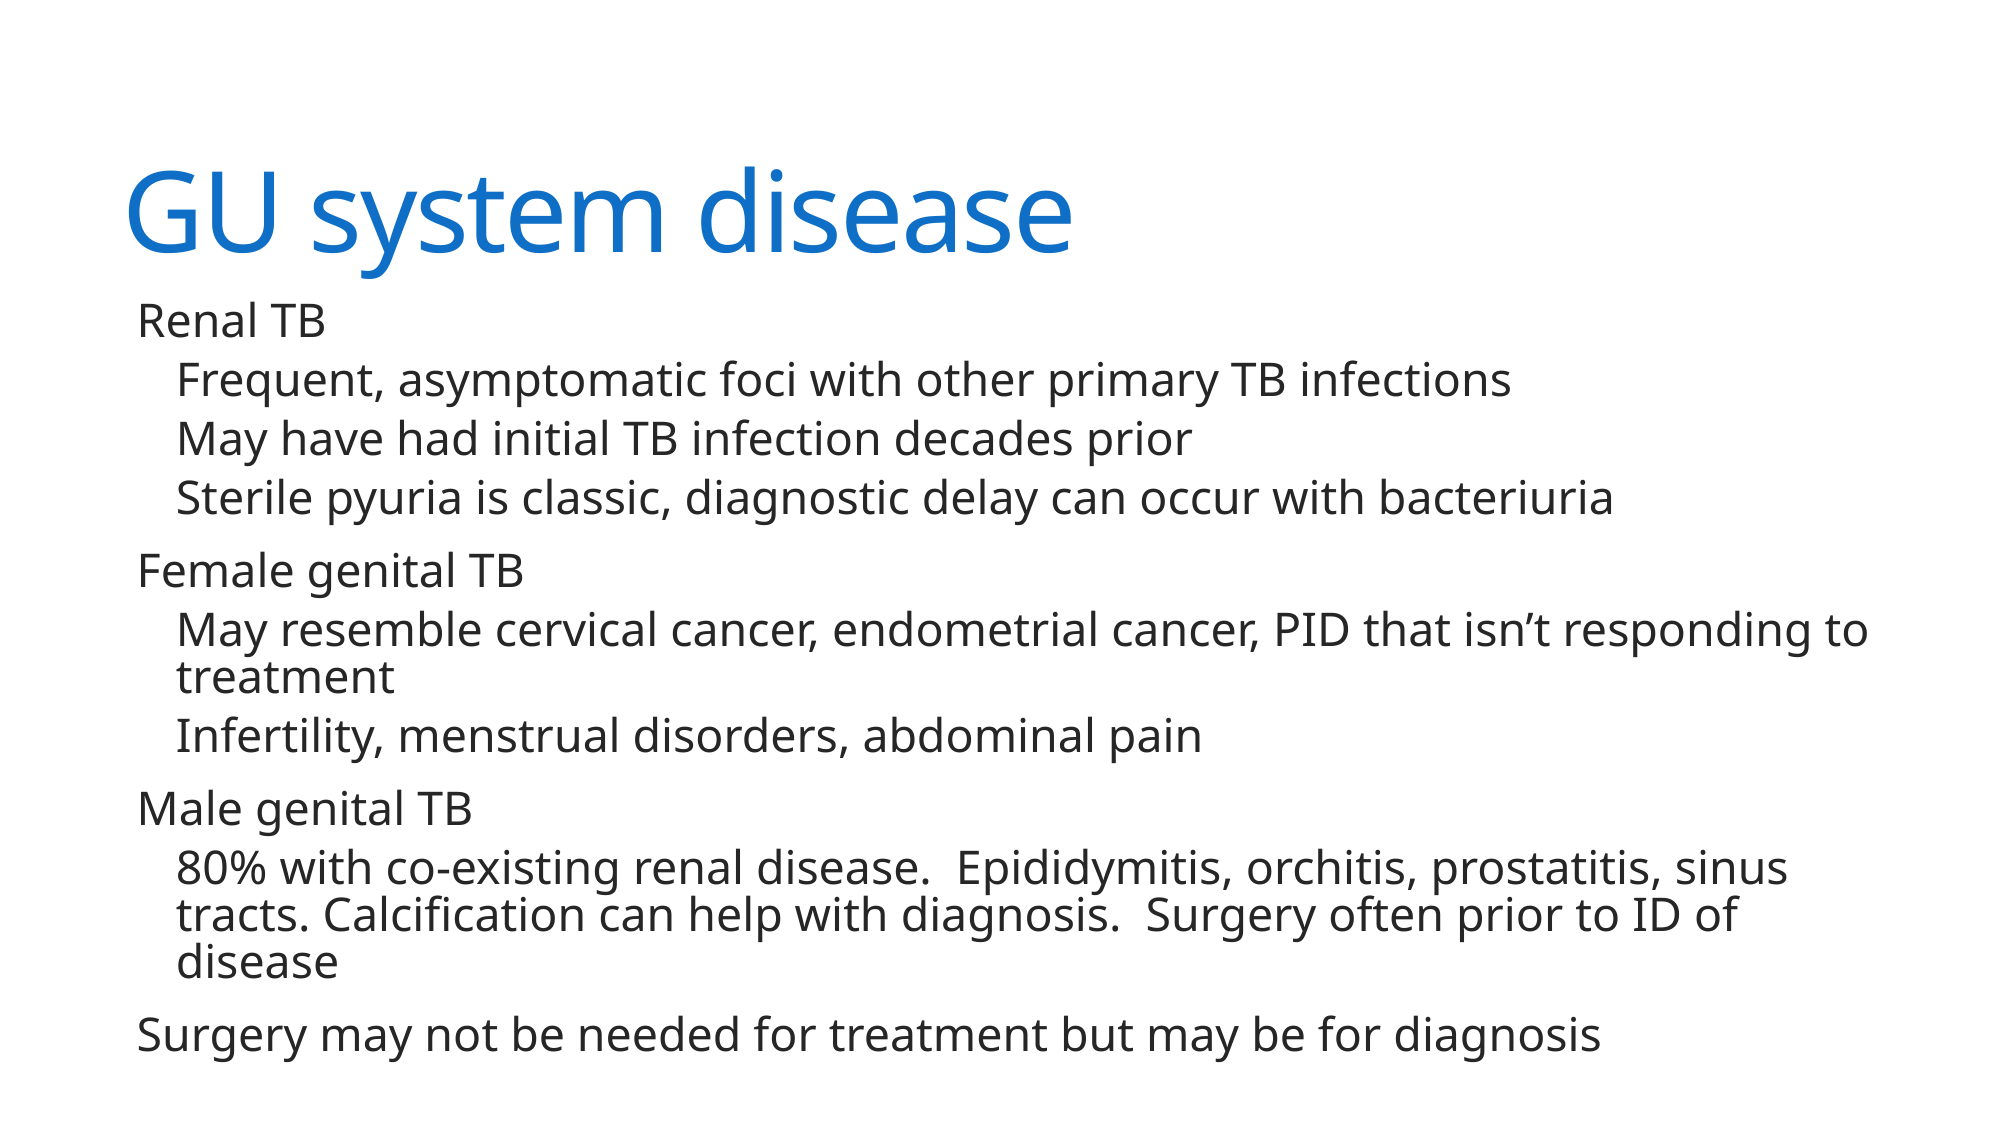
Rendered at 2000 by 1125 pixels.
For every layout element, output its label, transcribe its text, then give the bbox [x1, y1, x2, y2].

title GU system disease [107, 81, 1875, 292]
list Renal TB Frequent, asymptomatic foci with other primary TB infections May have had initial TB infection decades prior Sterile pyuria is classic, diagnostic delay can occur with bacteriuria Female genital TB May resemble cervical cancer, endometrial cancer, PID that isn’t responding to treatment Infertility, menstrual disorders, abdominal pain Male genital TB 80% with co-existing renal disease. Epididymitis, orchitis, prostatitis, sinus tracts. Calcification can help with diagnosis. Surgery often prior to ID of disease Surgery may not be needed for treatment but may be for diagnosis [107, 292, 1900, 1071]
